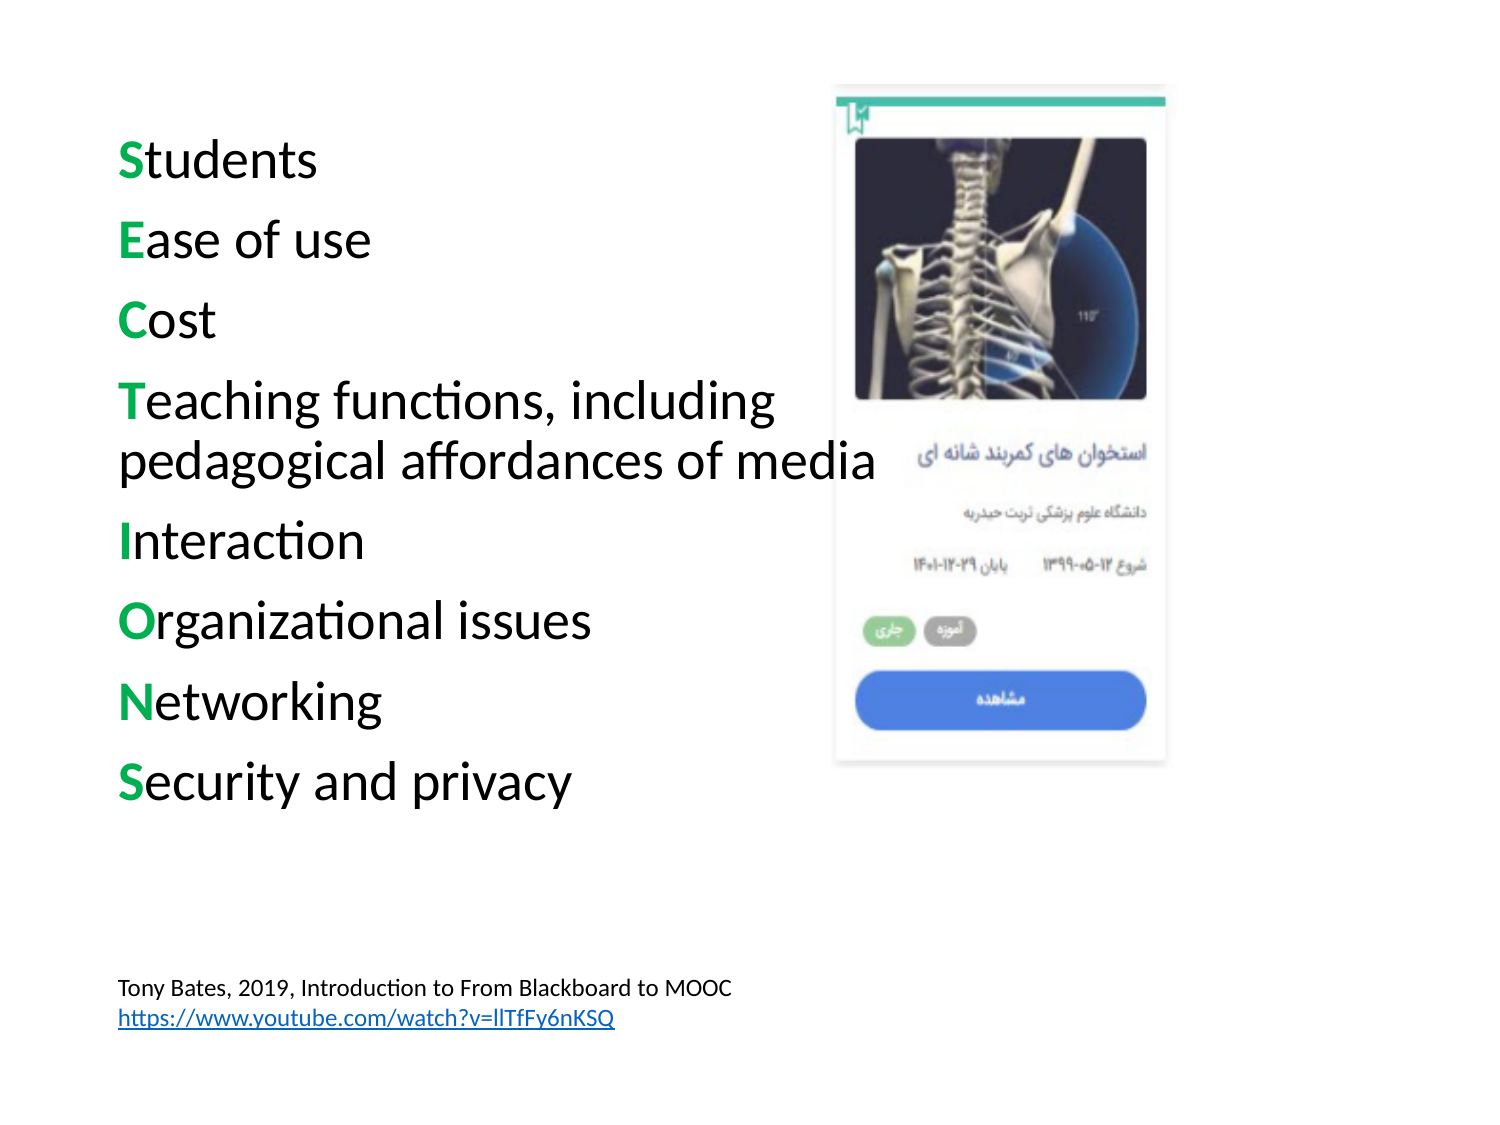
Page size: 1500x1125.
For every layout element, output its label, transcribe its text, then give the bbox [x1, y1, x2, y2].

picture [831, 84, 1185, 782]
text_box Tony Bates, 2019, Introduction to From Blackboard to MOOC https://www.youtube.com/watch?v=llTfFy6nKSQ [103, 964, 1042, 1039]
list Students Ease of use Cost Teaching functions, including pedagogical affordances of media Interaction Organizational issues Networking Security and privacy [103, 122, 902, 837]
